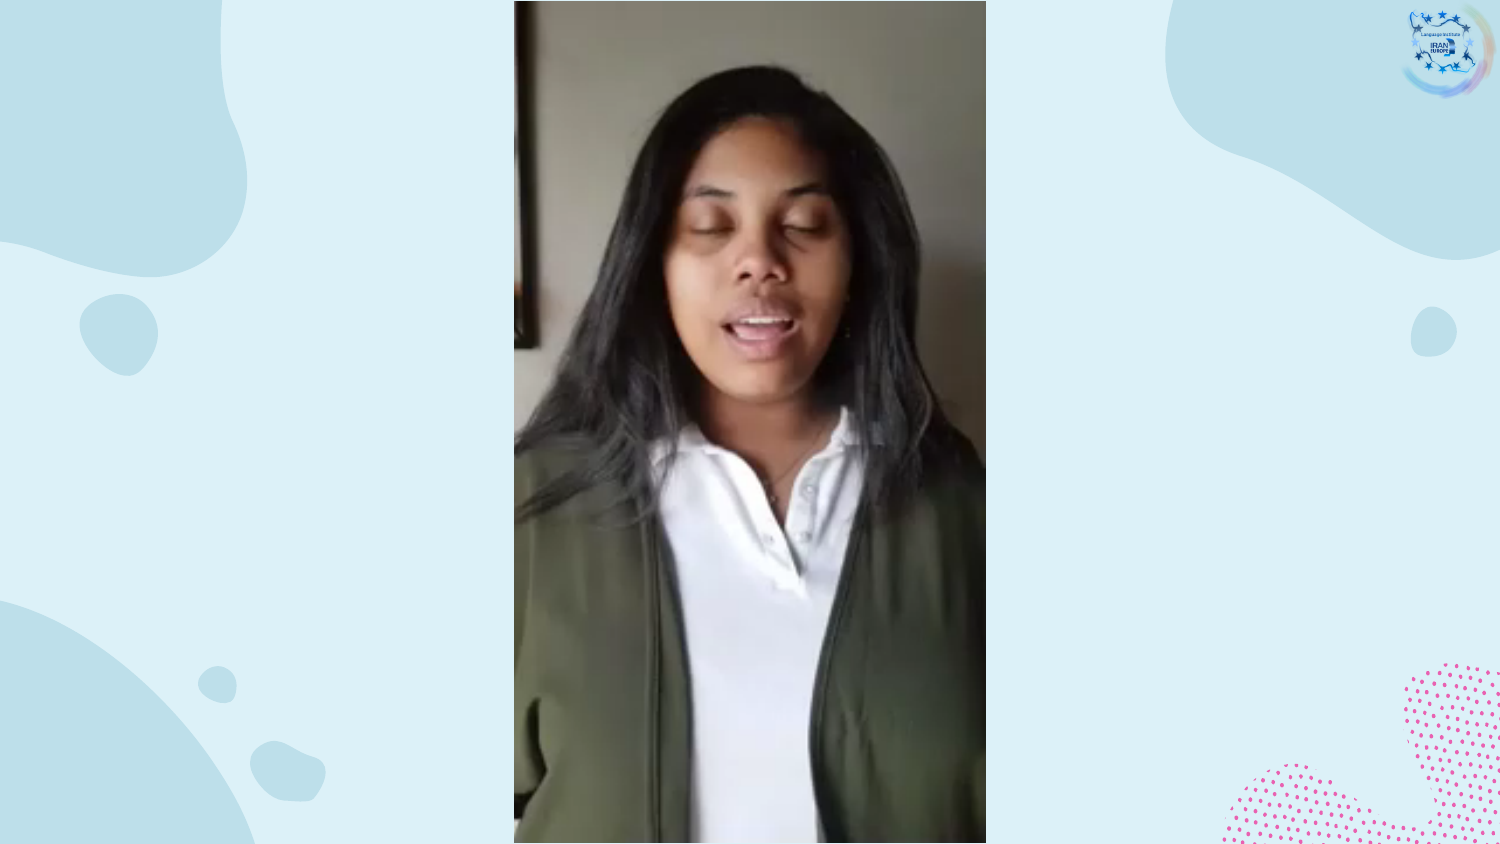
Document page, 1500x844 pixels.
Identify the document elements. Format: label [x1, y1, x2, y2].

text_box [513, 0, 987, 844]
picture [1396, 0, 1500, 101]
